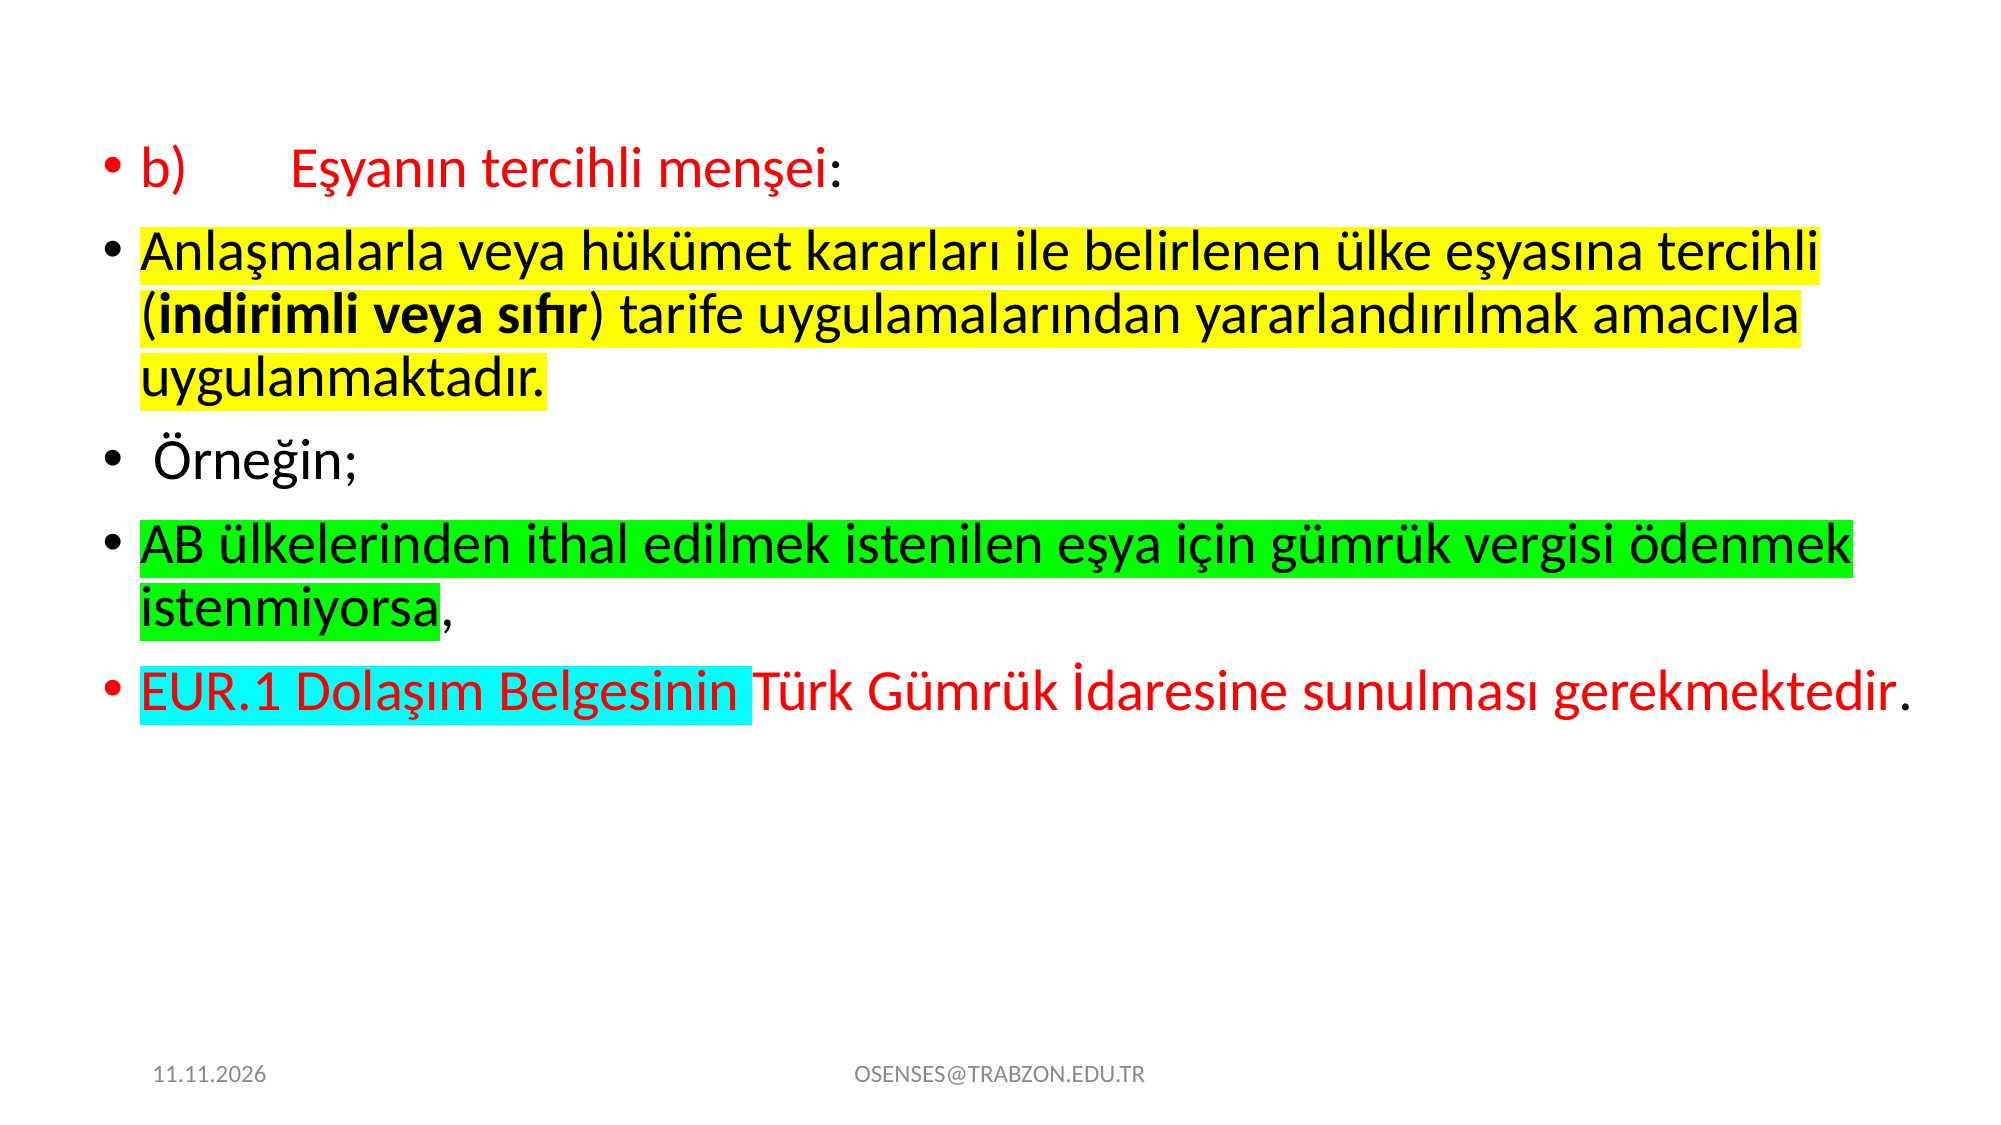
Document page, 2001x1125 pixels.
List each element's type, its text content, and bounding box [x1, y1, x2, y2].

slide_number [137, 1042, 588, 1103]
list b) Eşyanın tercihli menşei: Anlaşmalarla veya hükümet kararları ile belirlenen ülke eşyasına tercihli (indirimli veya sıfır) tarife uygulamalarından yararlandırılmak amacıyla uygulanmaktadır. Örneğin; AB ülkelerinden ithal edilmek istenilen eşya için gümrük vergisi ödenmek istenmiyorsa, EUR.1 Dolaşım Belgesinin Türk Gümrük İdaresine sunulması gerekmektedir. [87, 129, 1946, 1014]
footer OSENSES@TRABZON.EDU.TR [662, 1042, 1338, 1103]
